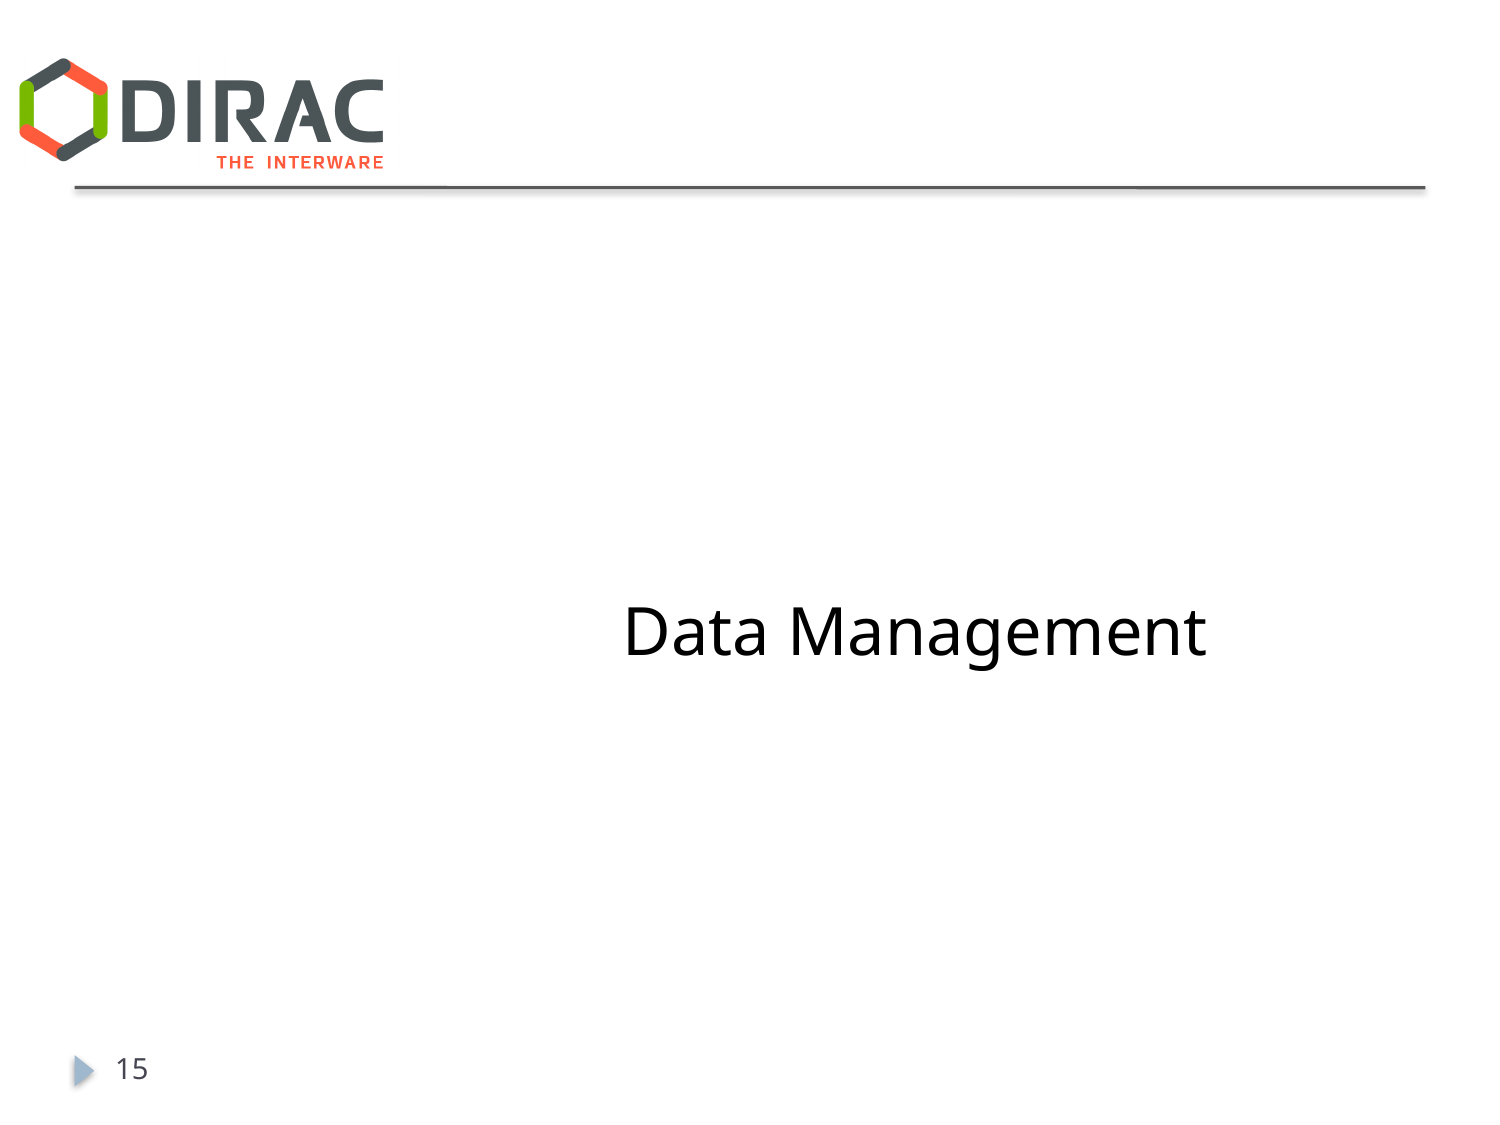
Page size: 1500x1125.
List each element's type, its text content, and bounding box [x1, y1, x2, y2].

slide_number 15 [100, 1042, 426, 1103]
list Data Management [607, 581, 1451, 688]
picture [0, 49, 400, 175]
